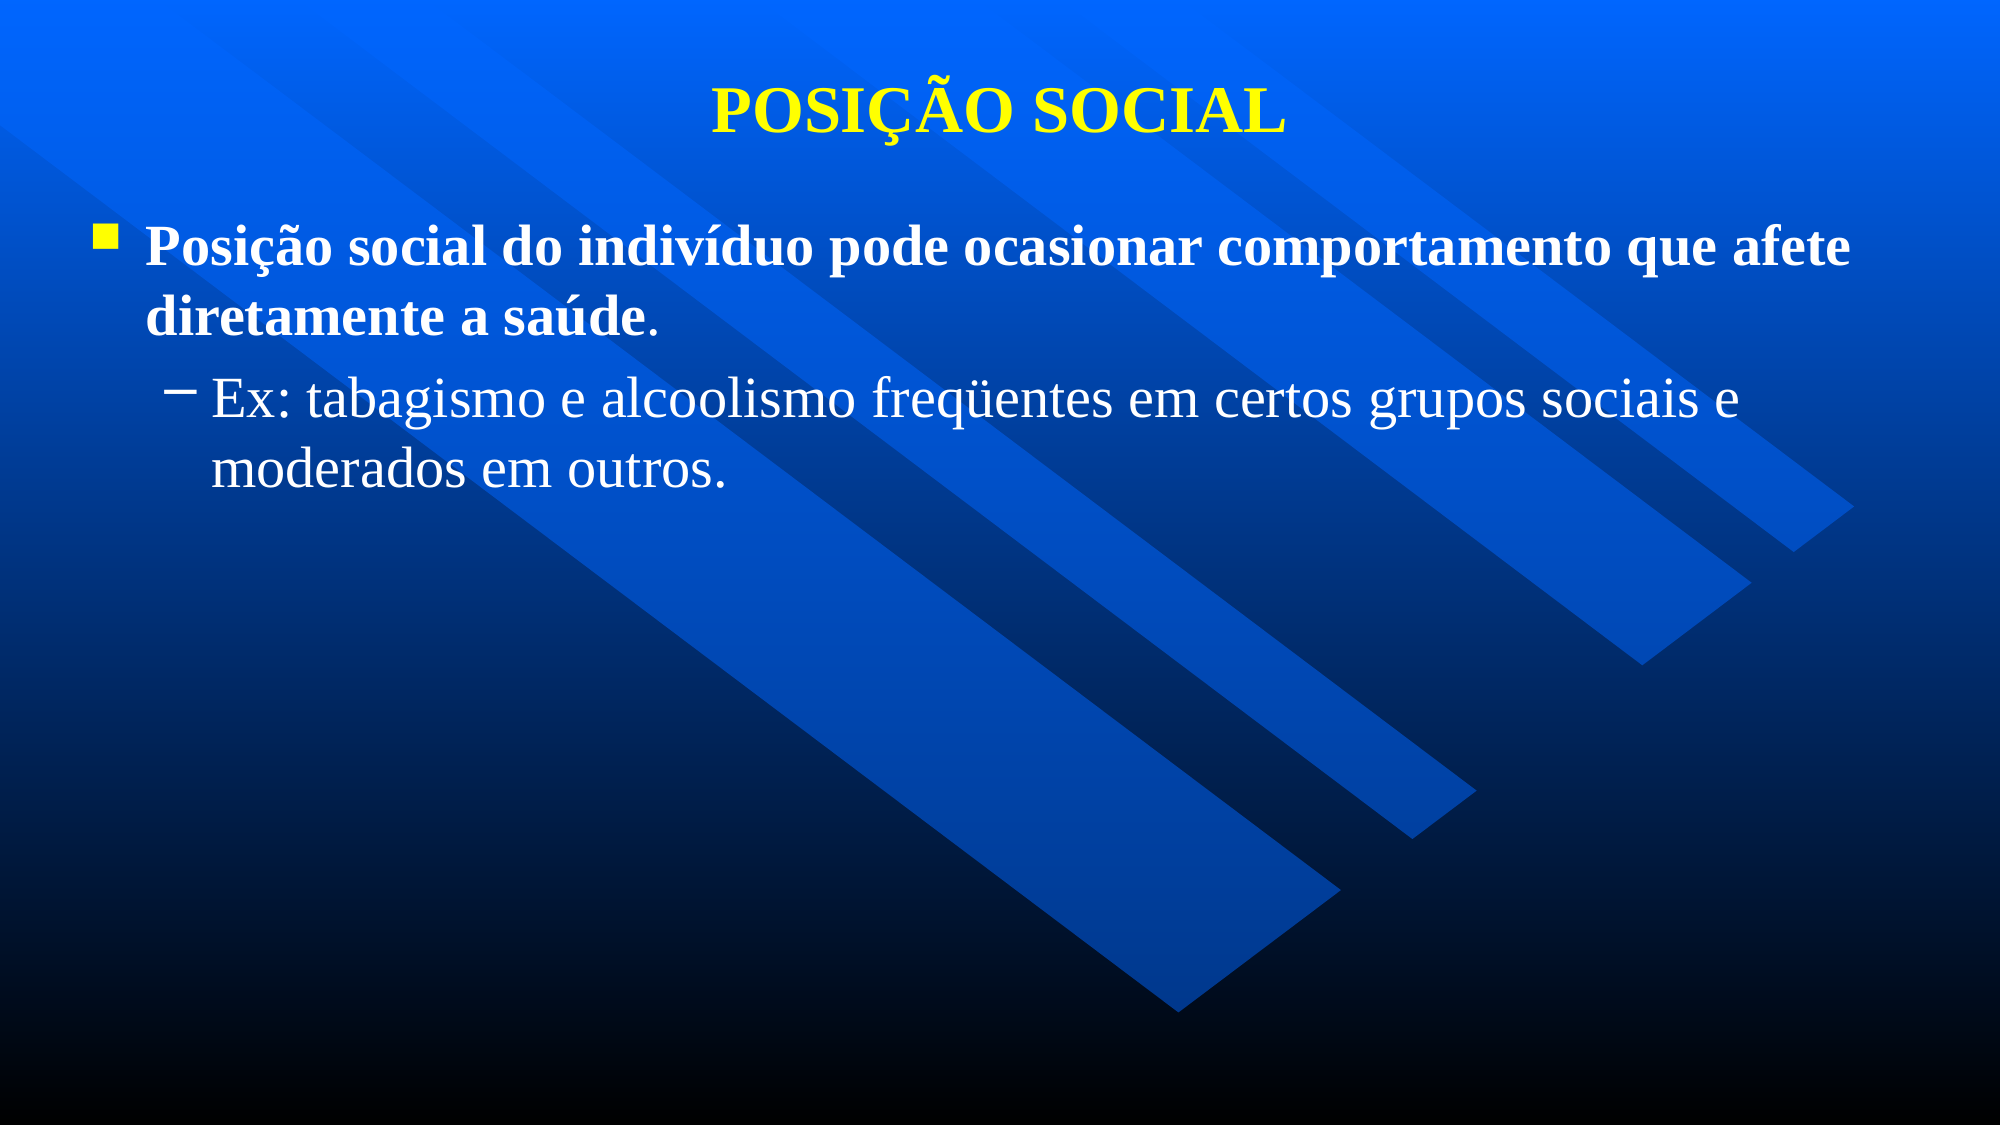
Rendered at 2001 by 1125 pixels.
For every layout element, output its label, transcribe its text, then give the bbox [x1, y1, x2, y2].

title POSIÇÃO SOCIAL [362, 37, 1638, 175]
list Posição social do indivíduo pode ocasionar comportamento que afete diretamente a saúde. Ex: tabagismo e alcoolismo freqüentes em certos grupos sociais e moderados em outros. [74, 200, 1955, 1000]
